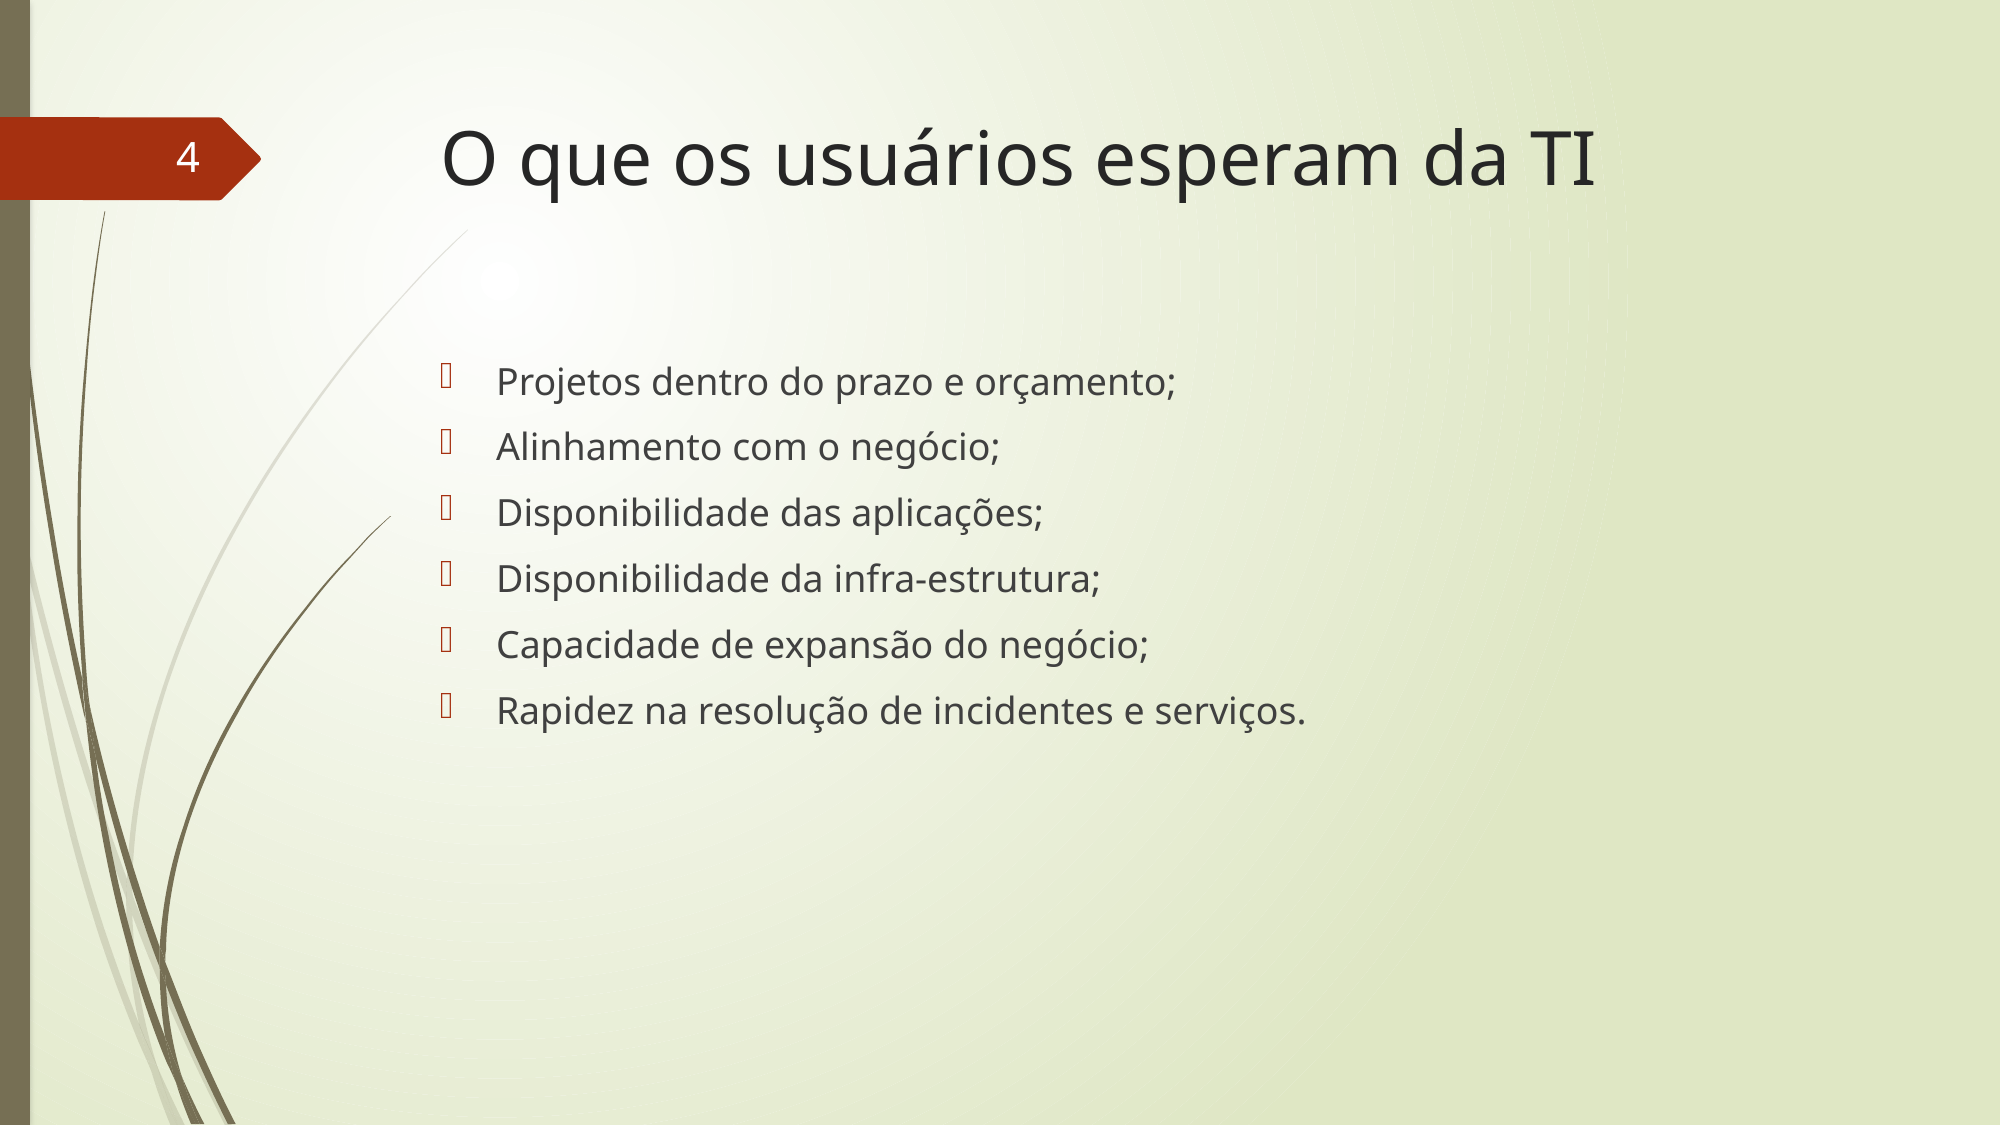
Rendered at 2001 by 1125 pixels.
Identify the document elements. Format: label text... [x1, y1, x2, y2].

list Projetos dentro do prazo e orçamento; Alinhamento com o negócio; Disponibilidade das aplicações; Disponibilidade da infra-estrutura; Capacidade de expansão do negócio; Rapidez na resolução de incidentes e serviços. [424, 350, 1888, 970]
slide_number 4 [87, 129, 216, 190]
title O que os usuários esperam da TI [425, 102, 1888, 313]
